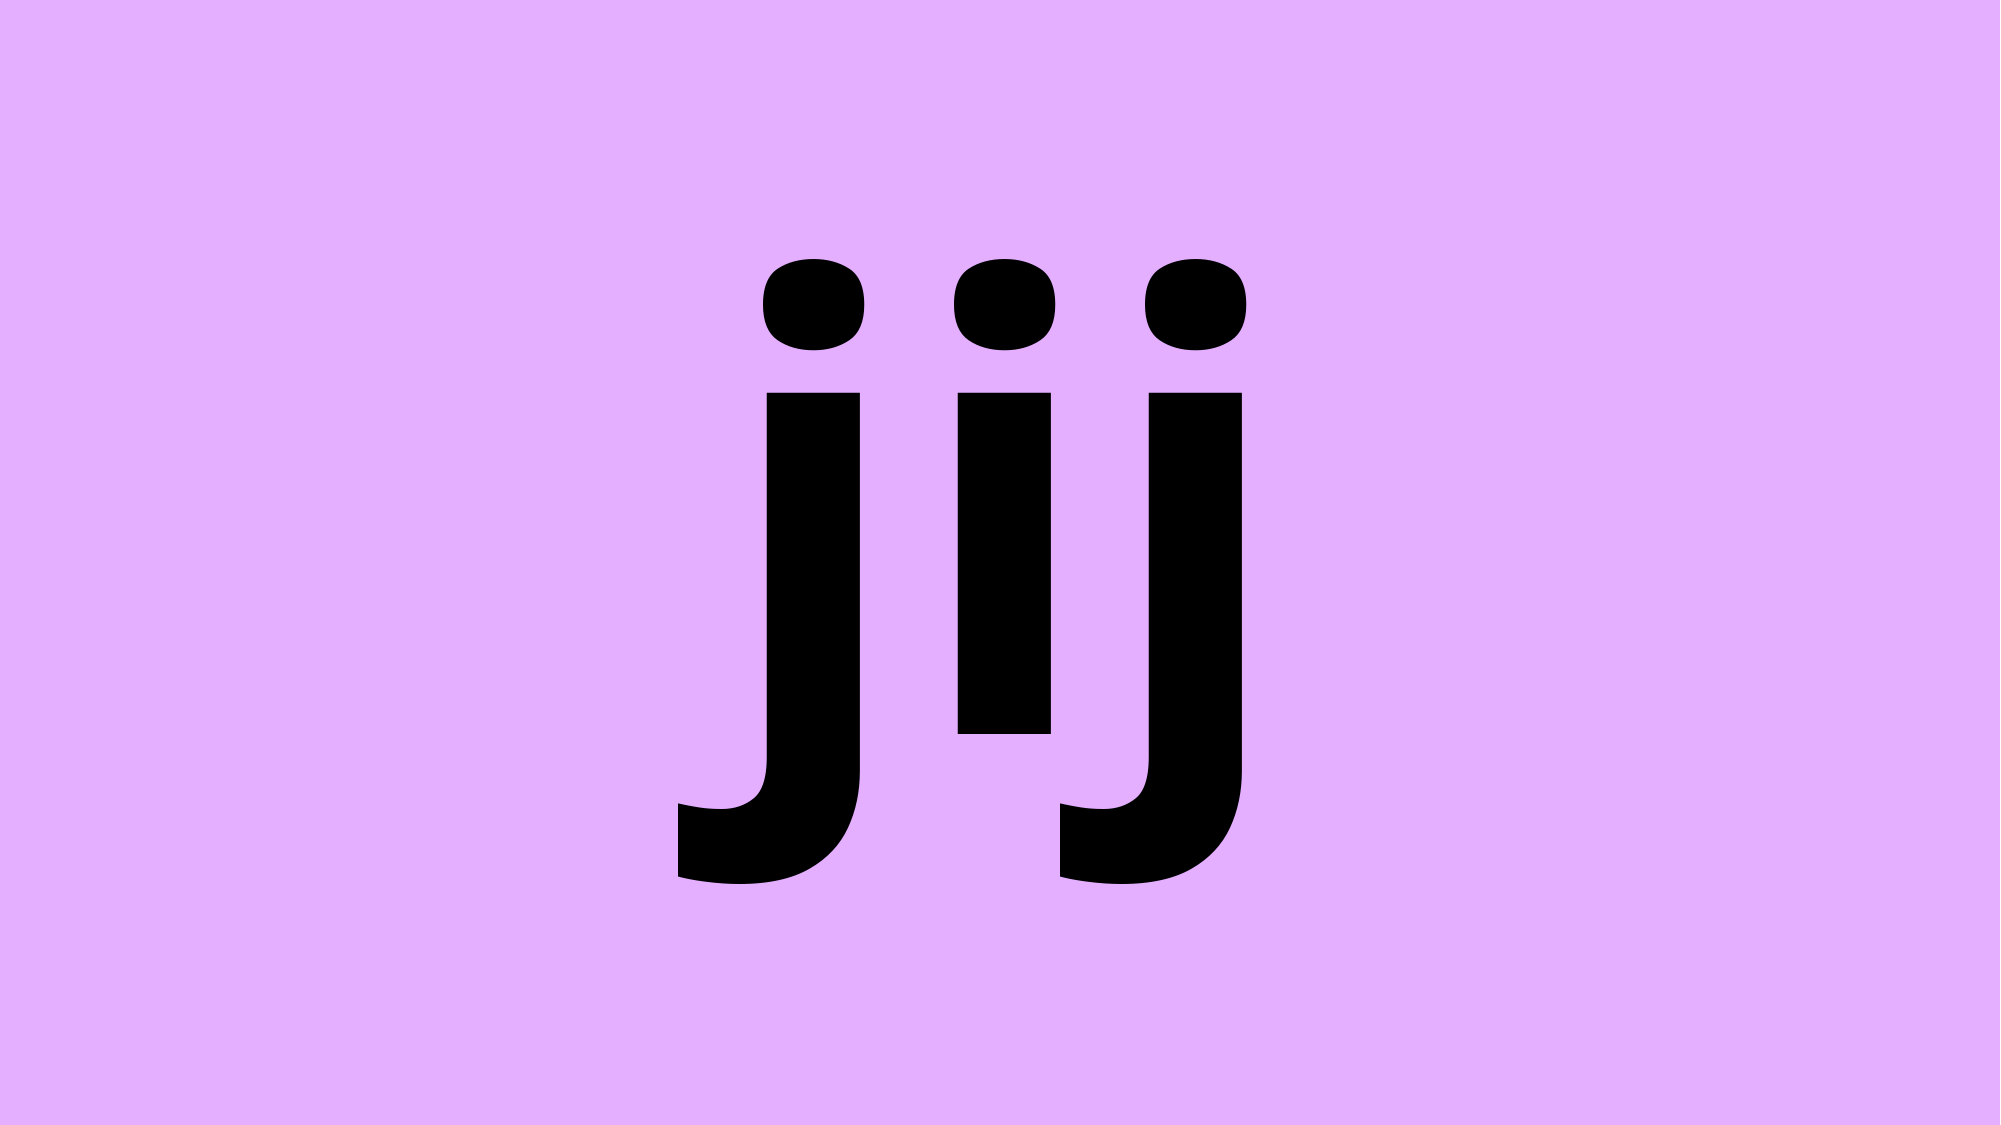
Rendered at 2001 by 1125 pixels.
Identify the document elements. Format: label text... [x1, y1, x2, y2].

title jij [703, 423, 2000, 641]
